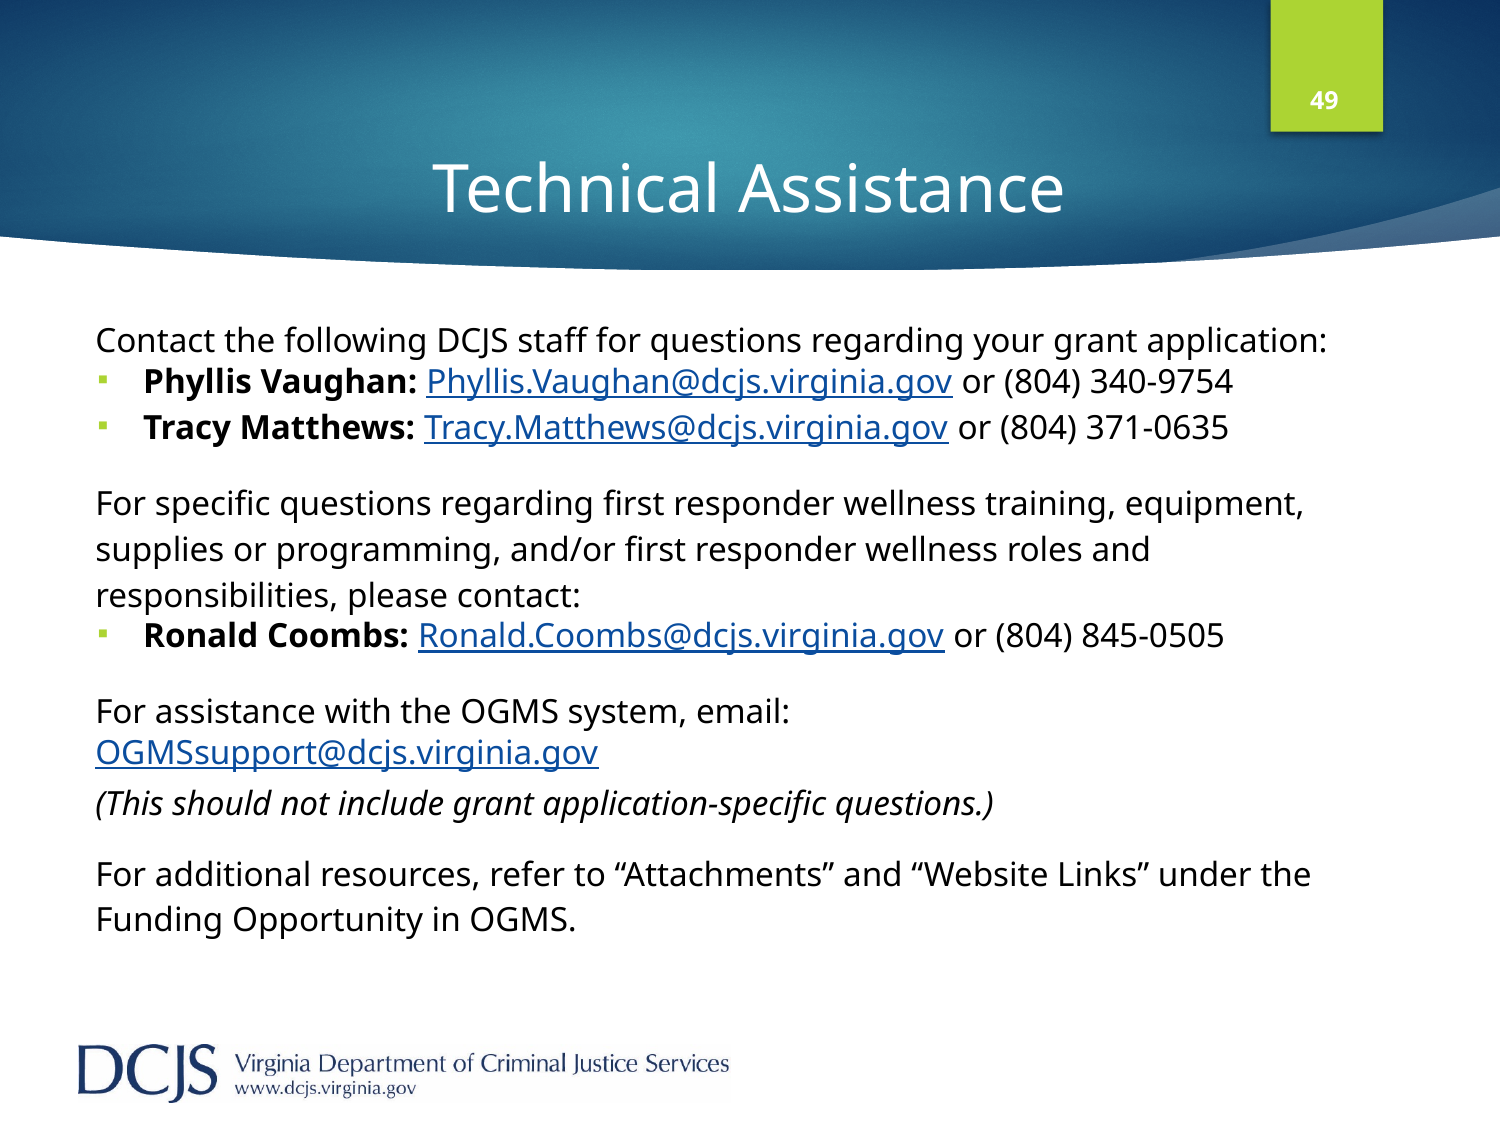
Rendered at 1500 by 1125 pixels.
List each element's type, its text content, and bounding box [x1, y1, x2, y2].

title Technical Assistance [226, 111, 1274, 262]
picture [78, 1044, 731, 1103]
slide_number 49 [1259, 0, 1390, 126]
list Contact the following DCJS staff for questions regarding your grant application: Phyllis Vaughan: Phyllis.Vaughan@dcjs.virginia.gov or (804) 340-9754 Tracy Matthews: Tracy.Matthews@dcjs.virginia.gov or (804) 371-0635 For specific questions regarding first responder wellness training, equipment, supplies or programming, and/or first responder wellness roles and responsibilities, please contact: Ronald Coombs: Ronald.Coombs@dcjs.virginia.gov or (804) 845-0505 For assistance with the OGMS system, email: OGMSsupport@dcjs.virginia.gov (This should not include grant application-specific questions.) For additional resources, refer to “Attachments” and “Website Links” under the Funding Opportunity in OGMS. [80, 306, 1414, 1027]
